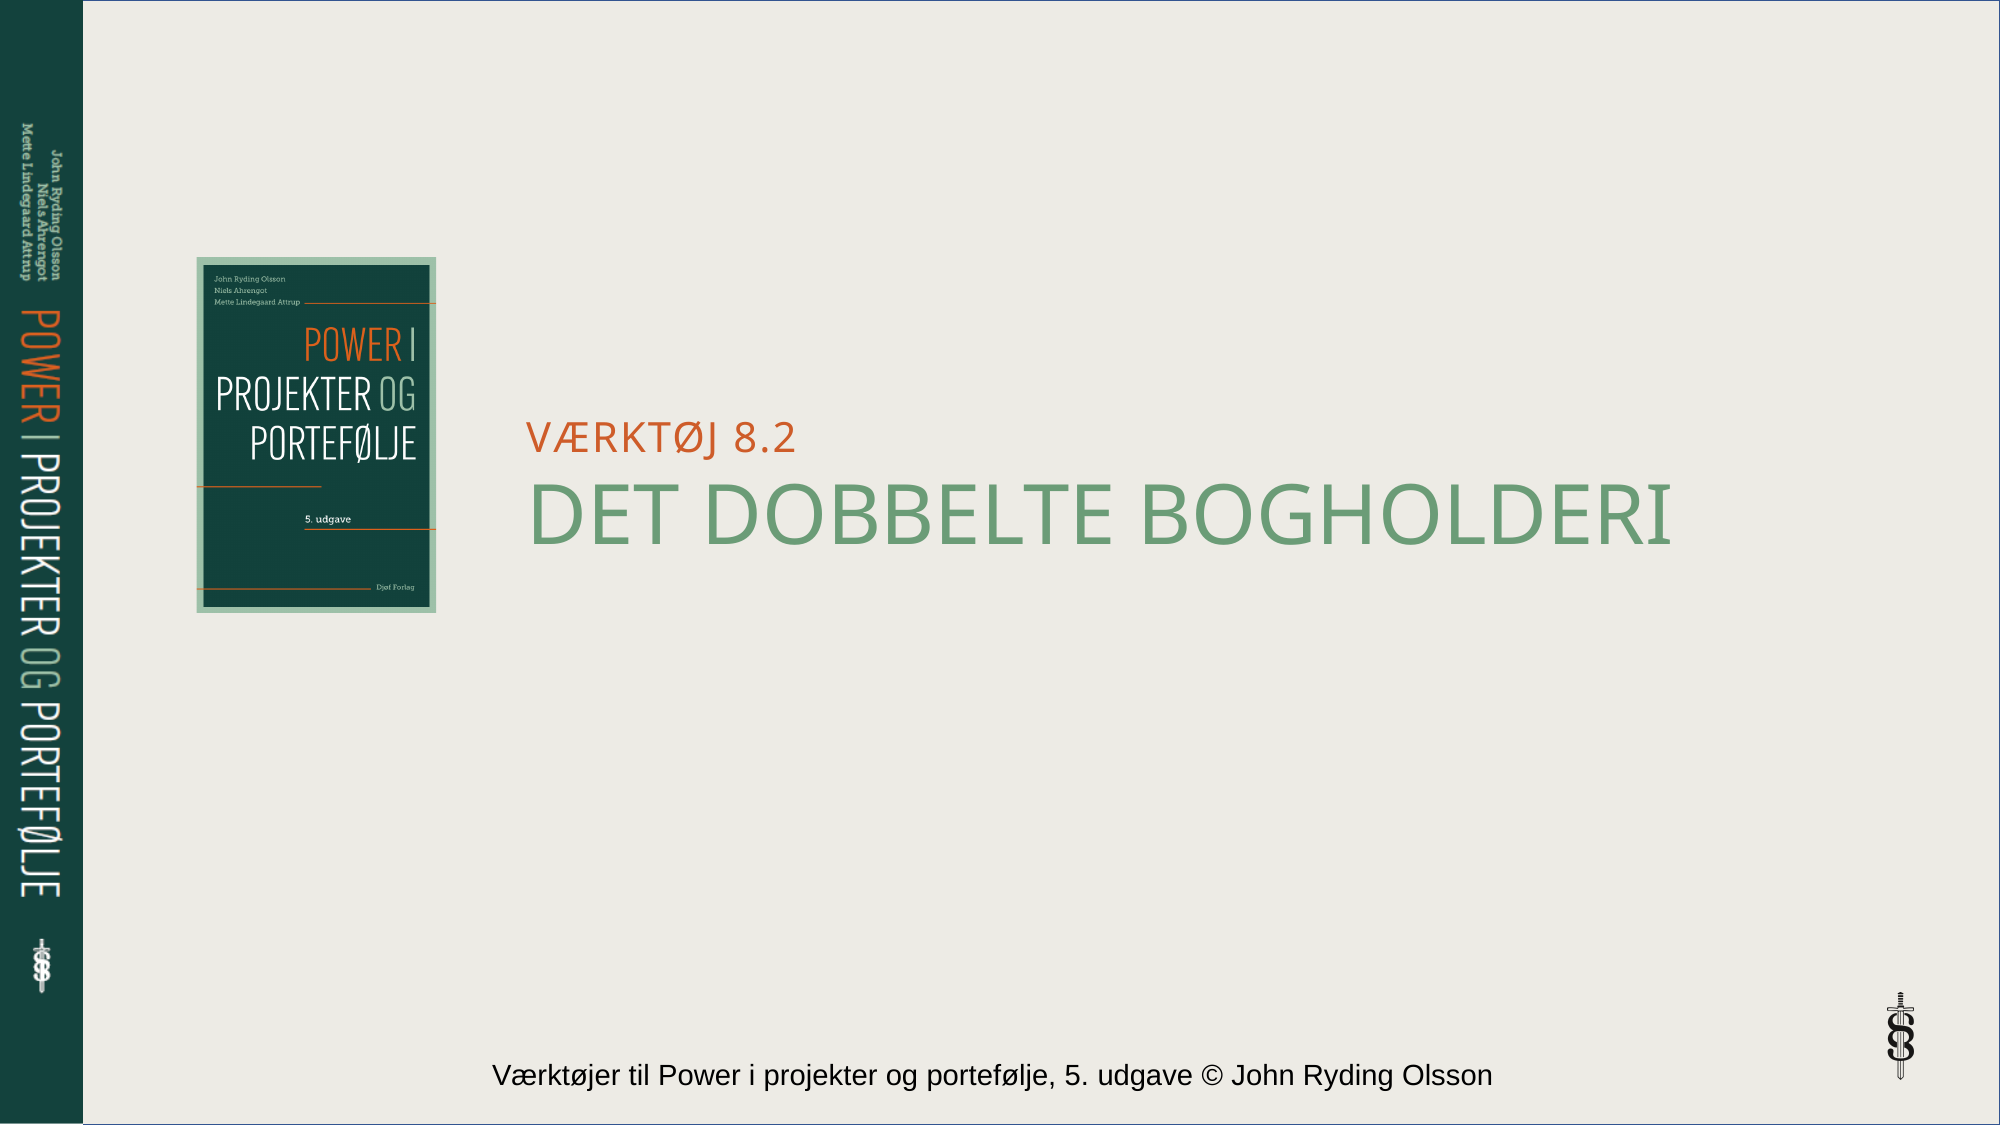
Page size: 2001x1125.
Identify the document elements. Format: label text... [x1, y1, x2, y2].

picture [1887, 992, 1914, 1080]
picture [196, 257, 437, 613]
text_box VÆRKTØJ 8.2 DET DOBBELTE BOGHOLDERI [511, 403, 1888, 569]
picture [0, 0, 83, 1125]
text_box [83, 0, 2000, 1125]
text_box Værktøjer til Power i projekter og portefølje, 5. udgave © John Ryding Olsson [436, 1048, 1551, 1106]
